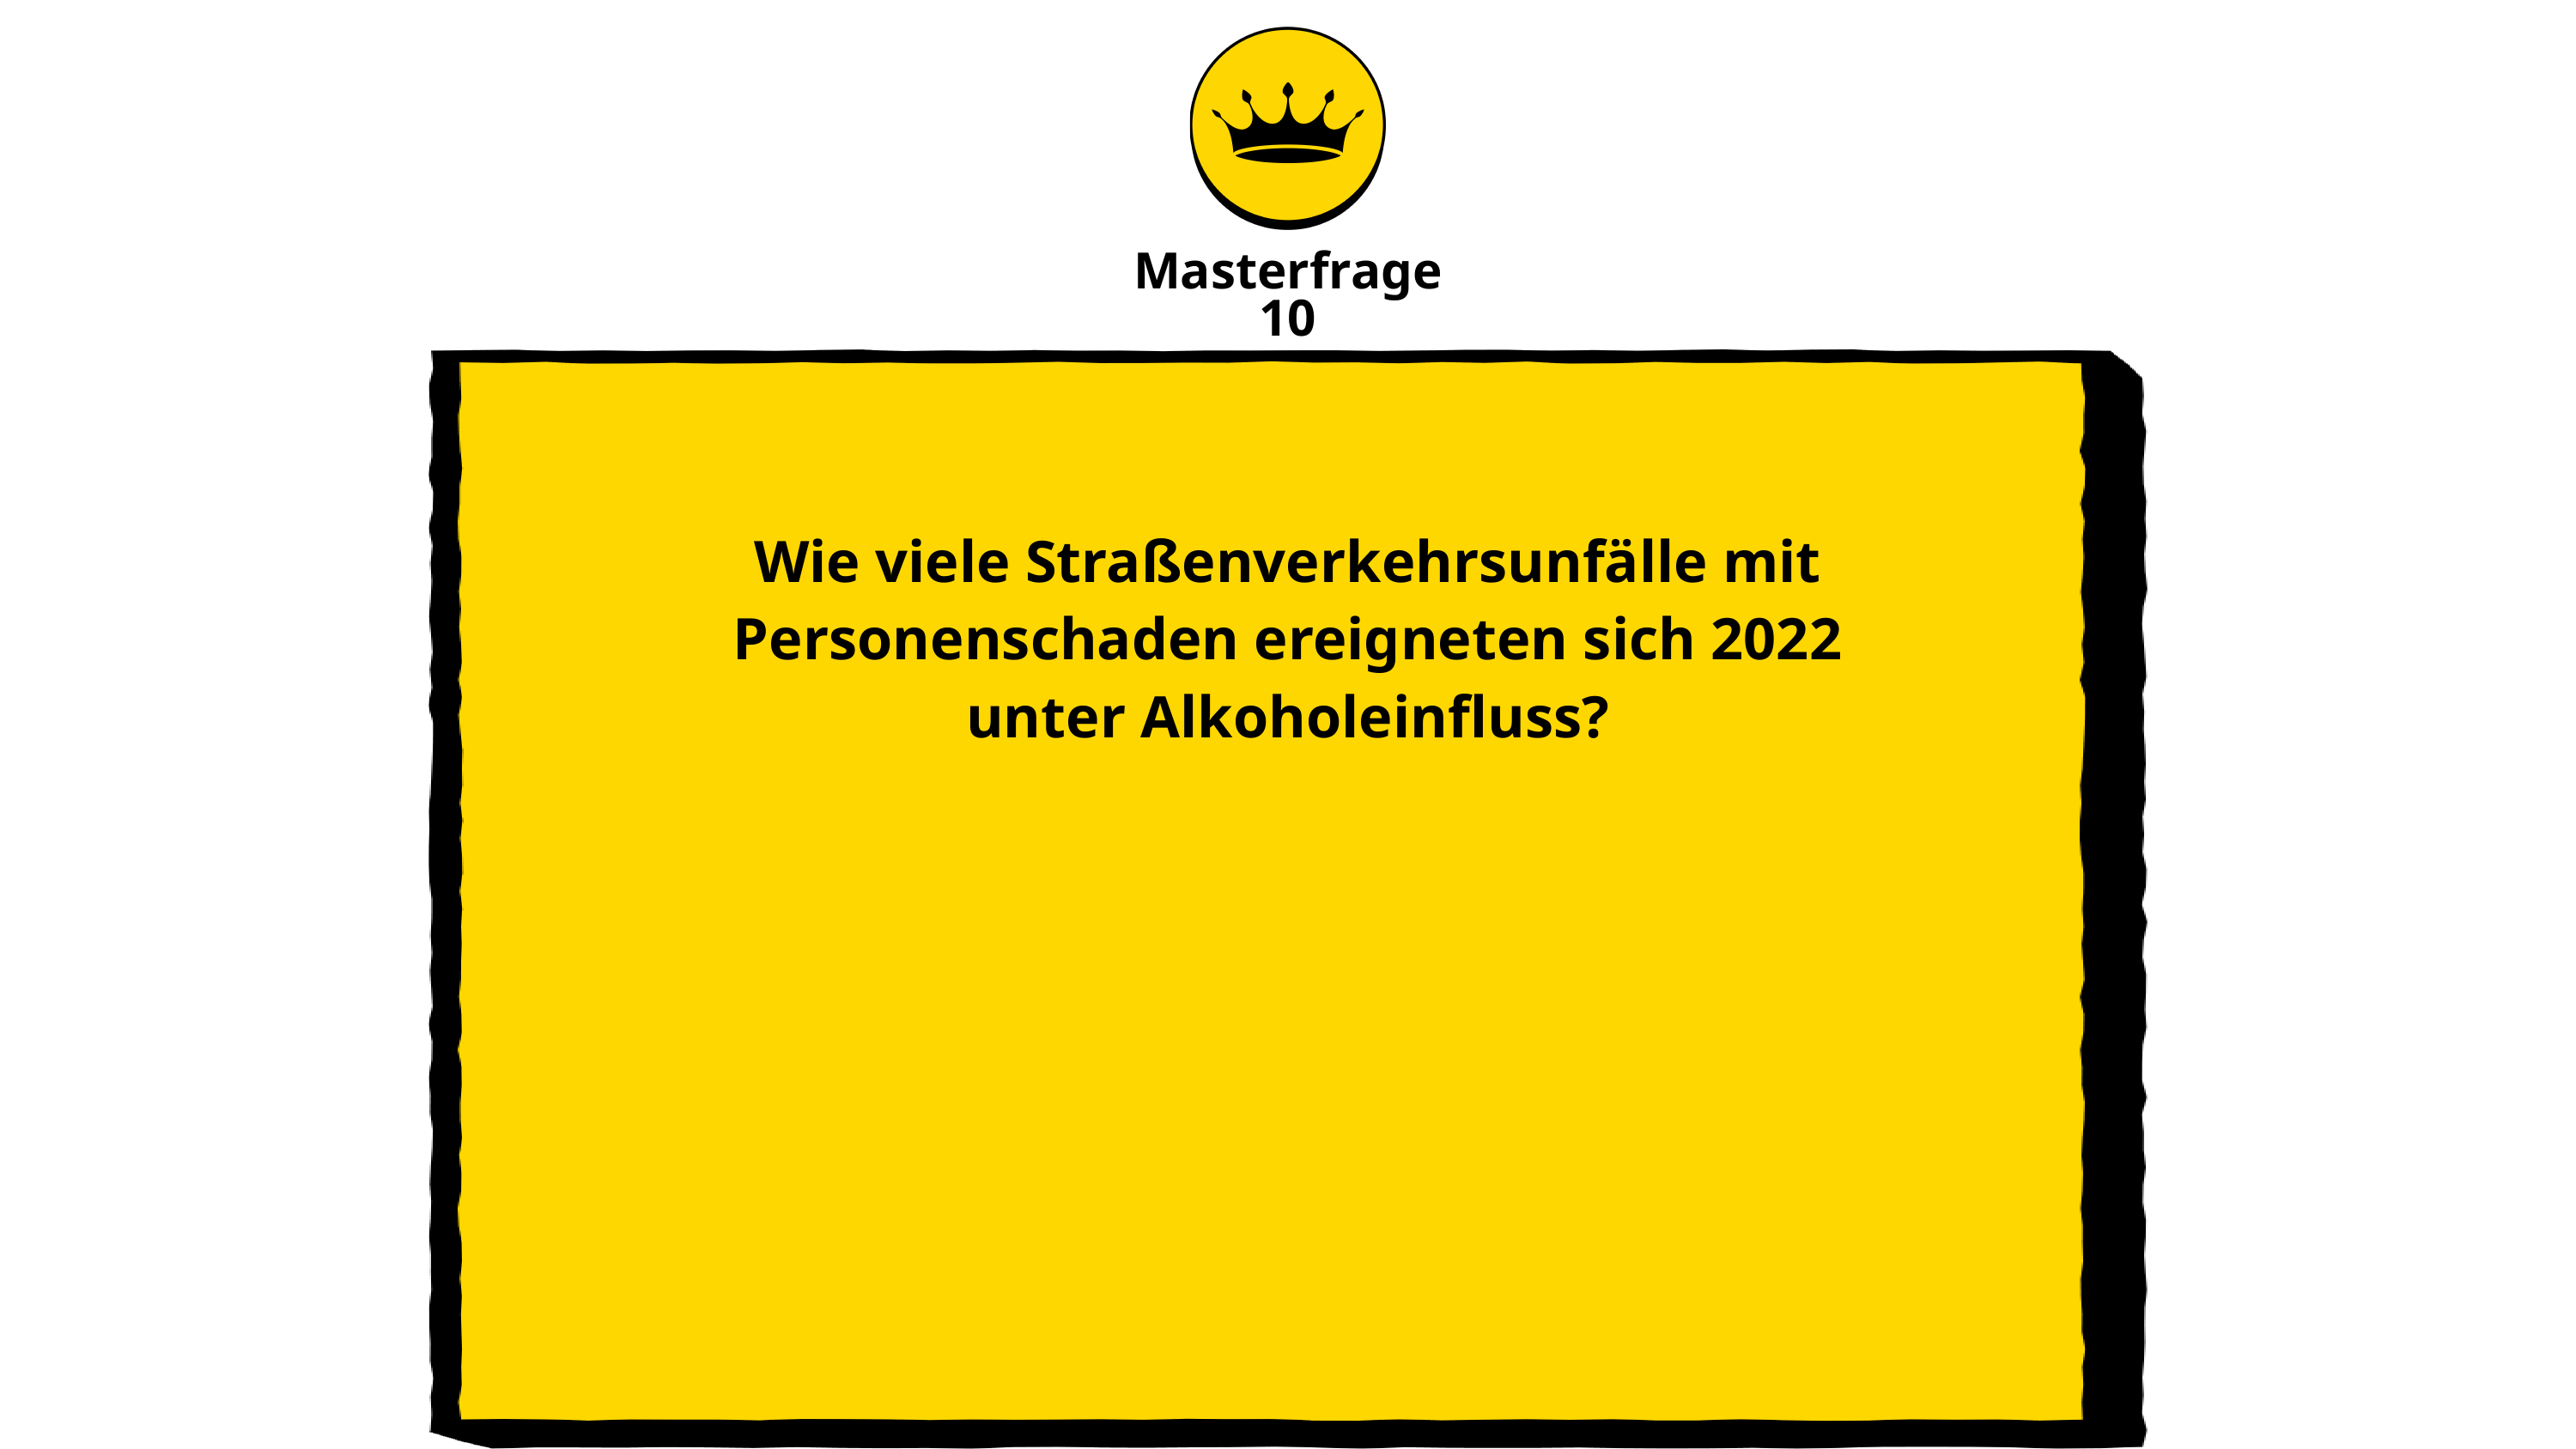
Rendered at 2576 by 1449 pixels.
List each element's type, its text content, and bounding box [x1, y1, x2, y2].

text_box [1212, 82, 1364, 163]
text_box [428, 349, 2148, 1449]
text_box [1189, 27, 1386, 230]
text_box Masterfrage 10 [643, 245, 1932, 352]
text_box Wie viele Straßenverkehrsunfälle mit Personenschaden ereigneten sich 2022 unter Alkoholeinfluss? [643, 509, 1932, 755]
